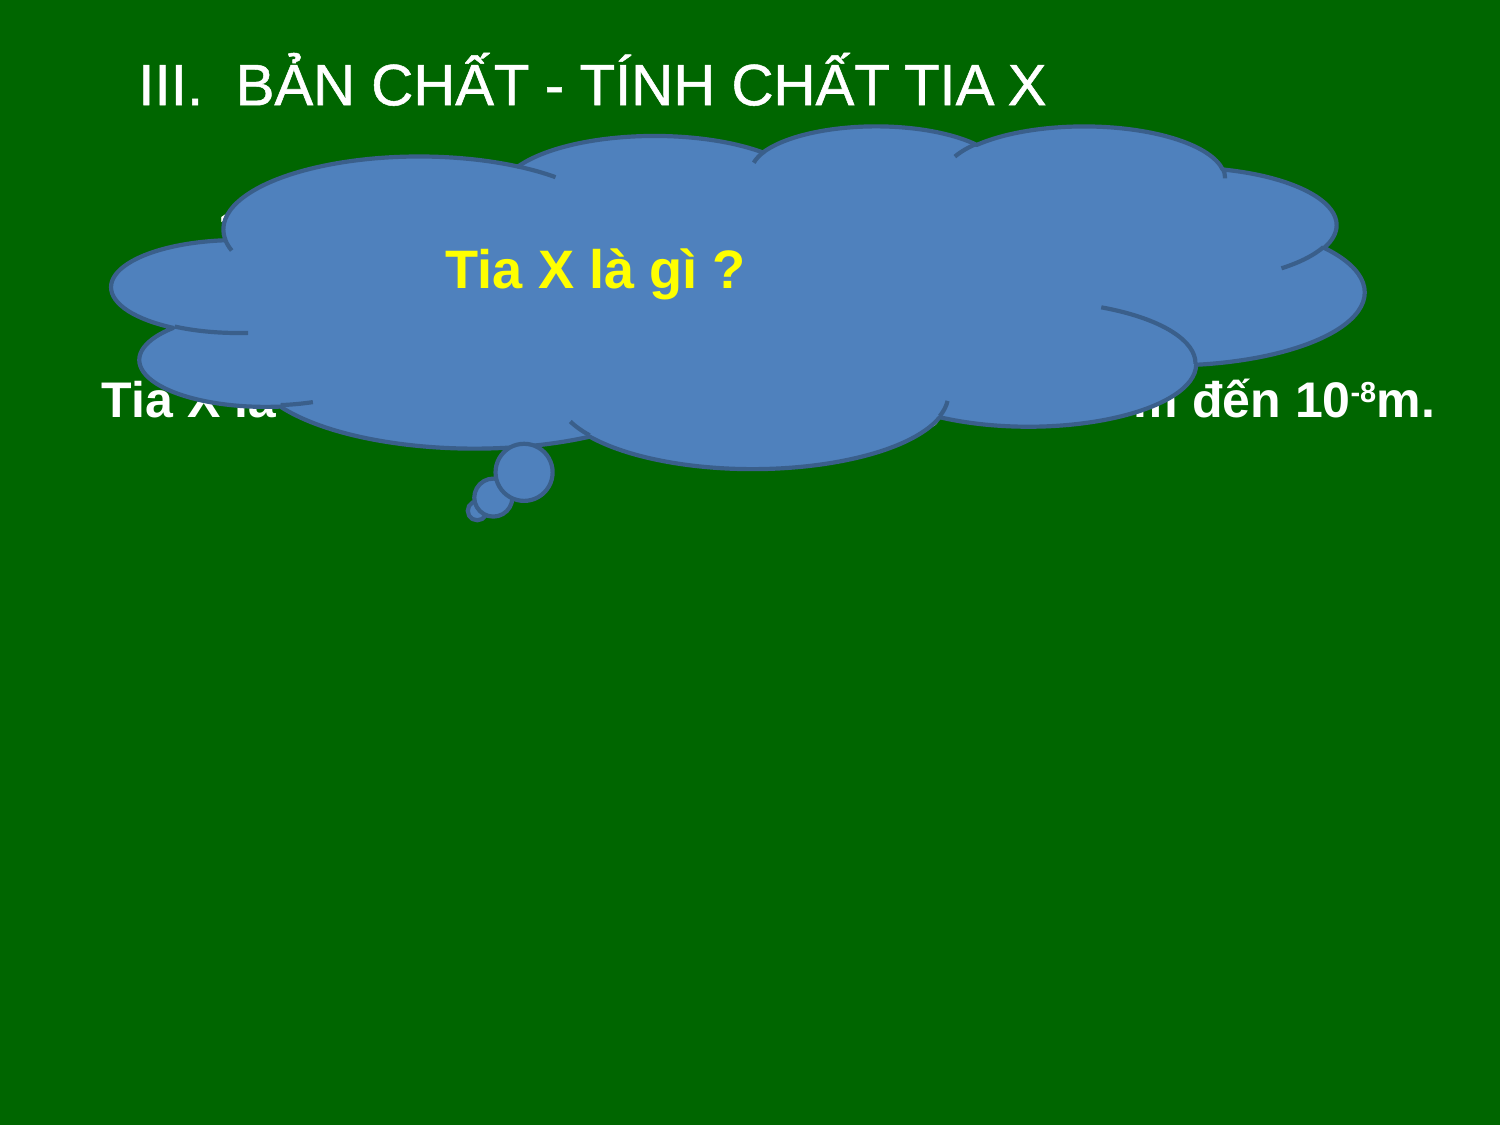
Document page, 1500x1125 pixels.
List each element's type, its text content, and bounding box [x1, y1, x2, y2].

text_box [108, 124, 1367, 523]
text_box 1. Bản chất: [159, 186, 255, 247]
text_box Tia X là sóng điện từ có bước sóng từ 10-11m đến 10-8m. [924, 360, 1499, 435]
text_box Tia X là gì ? [431, 227, 1211, 372]
text_box Tia X là sóng điện từ có bước sóng từ 10-11m đến 10-8m. [87, 360, 339, 435]
text_box III. BẢN CHẤT - TÍNH CHẤT TIA X [17, 39, 1168, 125]
